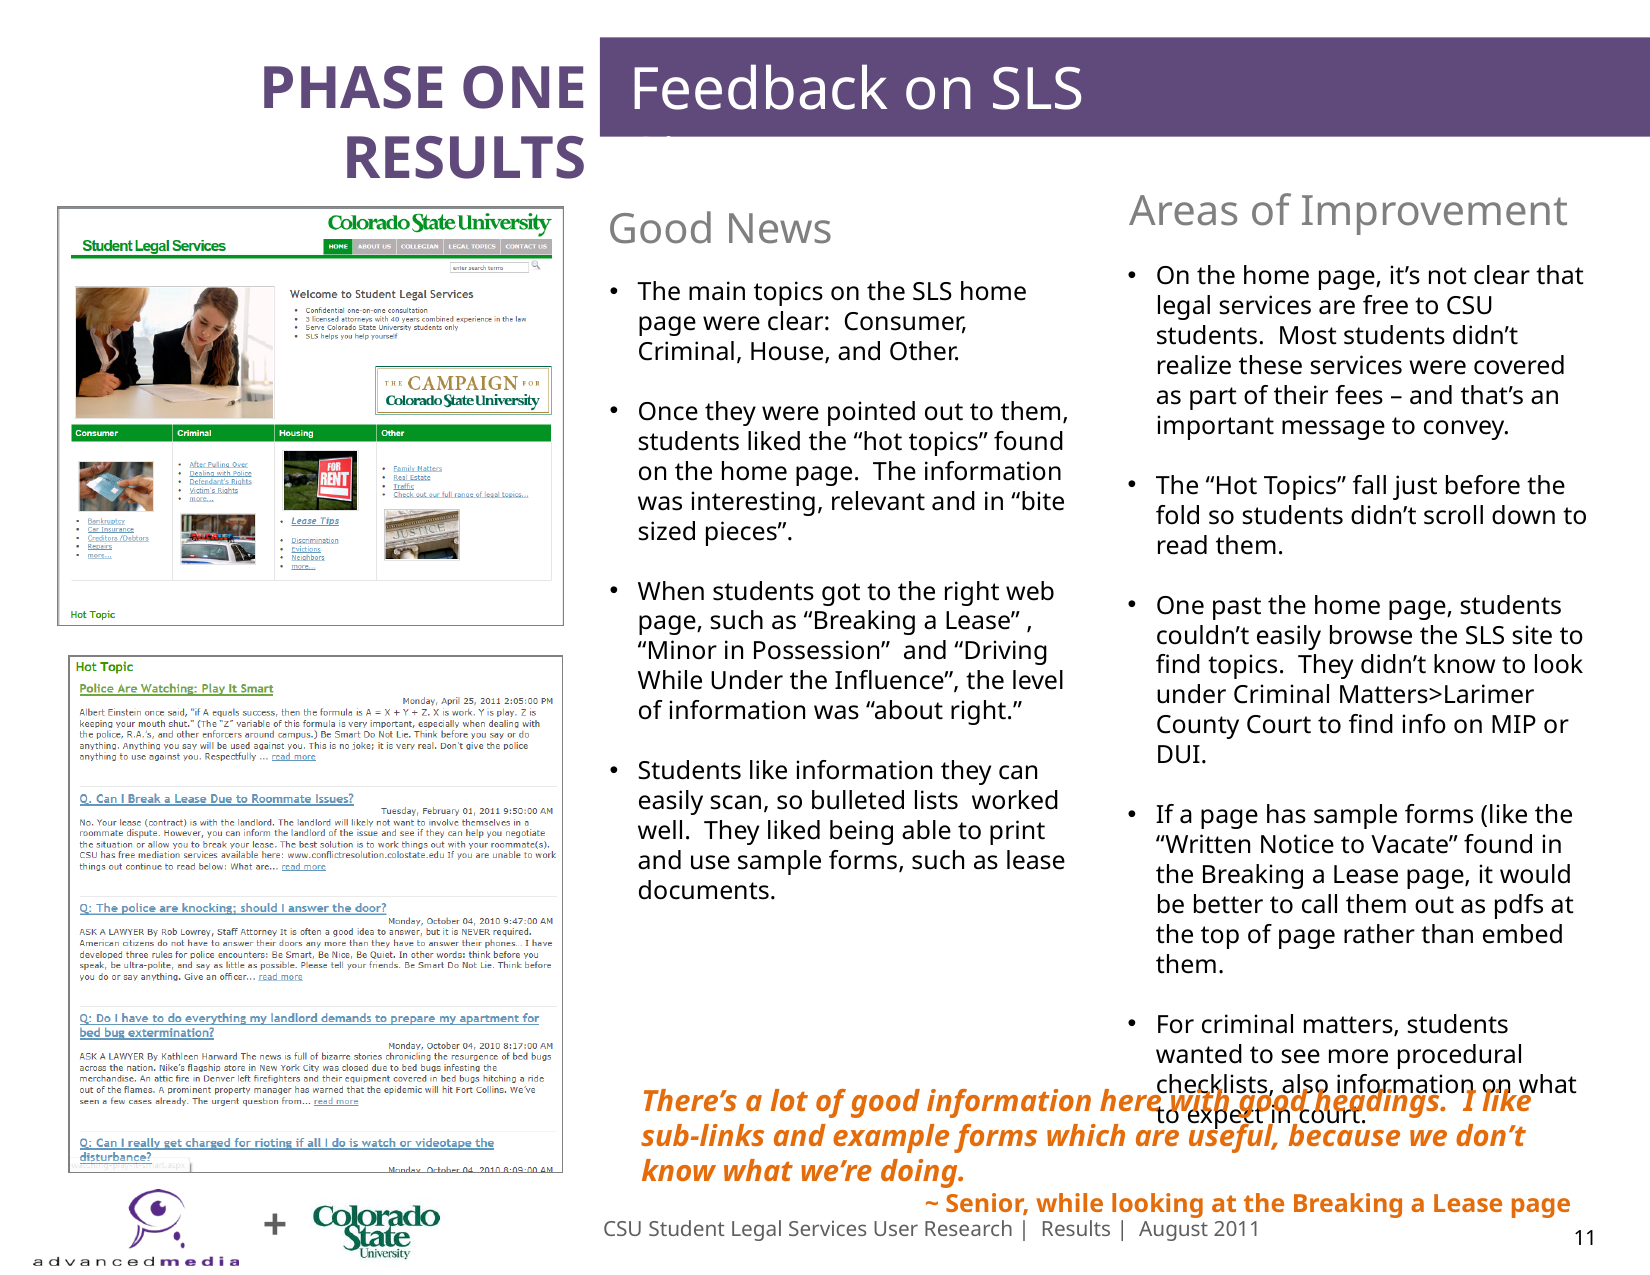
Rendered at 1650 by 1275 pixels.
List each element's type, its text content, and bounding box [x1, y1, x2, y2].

picture [33, 1189, 239, 1266]
text_box On the home page, it’s not clear that legal services are free to CSU students. Most students didn’t realize these services were covered as part of their fees – and that’s an important message to convey. The “Hot Topics” fall just before the fold so students didn’t scroll down to read them. One past the home page, students couldn’t easily browse the SLS site to find topics. They didn’t know to look under Criminal Matters>Larimer County Court to find info on MIP or DUI. If a page has sample forms (like the “Written Notice to Vacate” found in the Breaking a Lease page, it would be better to call them out as pdfs at the top of page rather than embed them. For criminal matters, students wanted to see more procedural checklists, also information on what to expect in court. [1110, 251, 1607, 1227]
text_box The main topics on the SLS home page were clear: Consumer, Criminal, House, and Other. Once they were pointed out to them, students liked the “hot topics” found on the home page. The information was interesting, relevant and in “bite sized pieces”. When students got to the right web page, such as “Breaking a Lease” , “Minor in Possession” and “Driving While Under the Influence”, the level of information was “about right.” Students like information they can easily scan, so bulleted lists worked well. They liked being able to print and use sample forms, such as lease documents. [592, 267, 1088, 973]
text_box Areas of Improvement [1114, 176, 1598, 242]
text_box Feedback on SLS Site [612, 43, 1217, 200]
picture [310, 1177, 442, 1266]
text_box Good News [592, 193, 1076, 259]
text_box PHASE ONE RESULTS [0, 41, 604, 199]
picture [57, 206, 565, 626]
text_box There’s a lot of good information here with good headings. I like sub-links and example forms which are useful, because we don’t know what we’re doing. ~ Senior, while looking at the Breaking a Lease page [626, 1074, 1587, 1225]
text_box 11 [1549, 1217, 1621, 1257]
picture [67, 655, 563, 1173]
